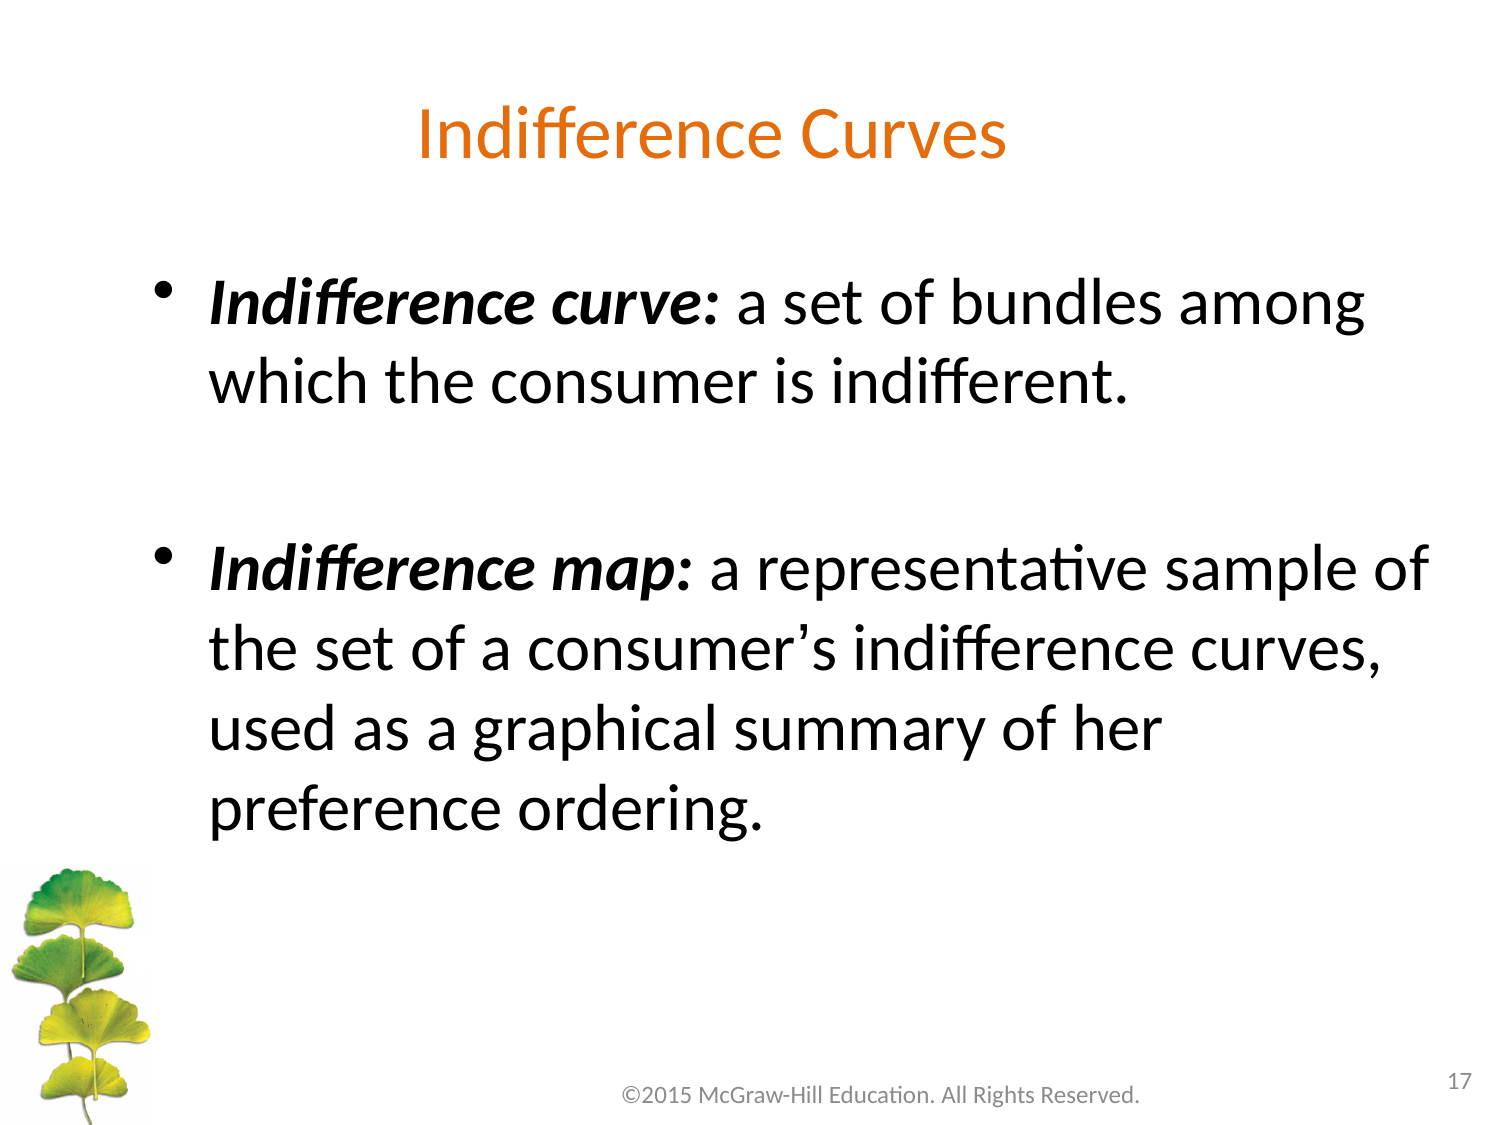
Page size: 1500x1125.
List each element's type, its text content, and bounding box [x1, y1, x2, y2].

slide_number 17 [1374, 1050, 1488, 1110]
picture [5, 864, 152, 1125]
text_box Indifference curve: a set of bundles among which the consumer is indifferent. Indifference map: a representative sample of the set of a consumer’s indifference curves, used as a graphical summary of her preference ordering. [137, 249, 1450, 988]
title Indifference Curves [37, 75, 1388, 263]
footer ©2015 McGraw-Hill Education. All Rights Reserved. [587, 1064, 1175, 1124]
